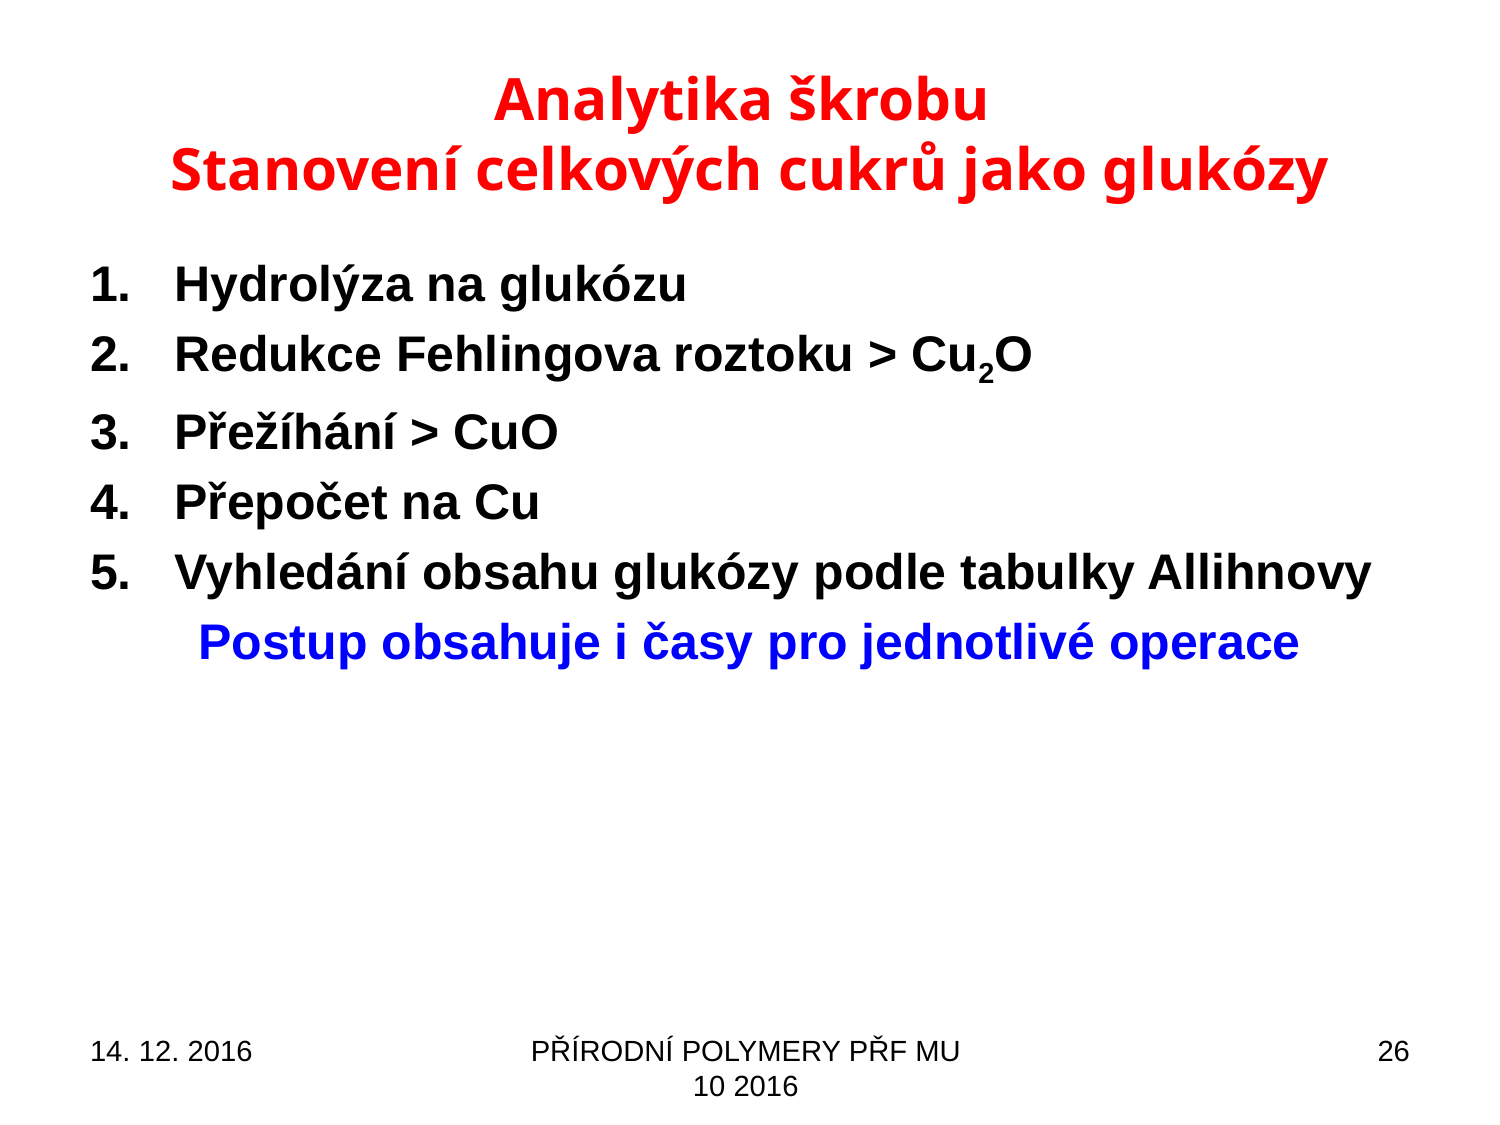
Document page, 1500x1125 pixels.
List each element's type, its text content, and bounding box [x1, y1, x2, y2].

slide_number 26 [1074, 1024, 1426, 1103]
slide_number 14. 12. 2016 [74, 1024, 426, 1103]
list Hydrolýza na glukózu Redukce Fehlingova roztoku > Cu2O Přežíhání > CuO Přepočet na Cu Vyhledání obsahu glukózy podle tabulky Allihnovy Postup obsahuje i časy pro jednotlivé operace [74, 243, 1426, 1006]
title Analytika škrobu Stanovení celkových cukrů jako glukózy [74, 44, 1426, 221]
footer PŘÍRODNÍ POLYMERY PŘF MU 10 2016 [512, 1024, 988, 1103]
